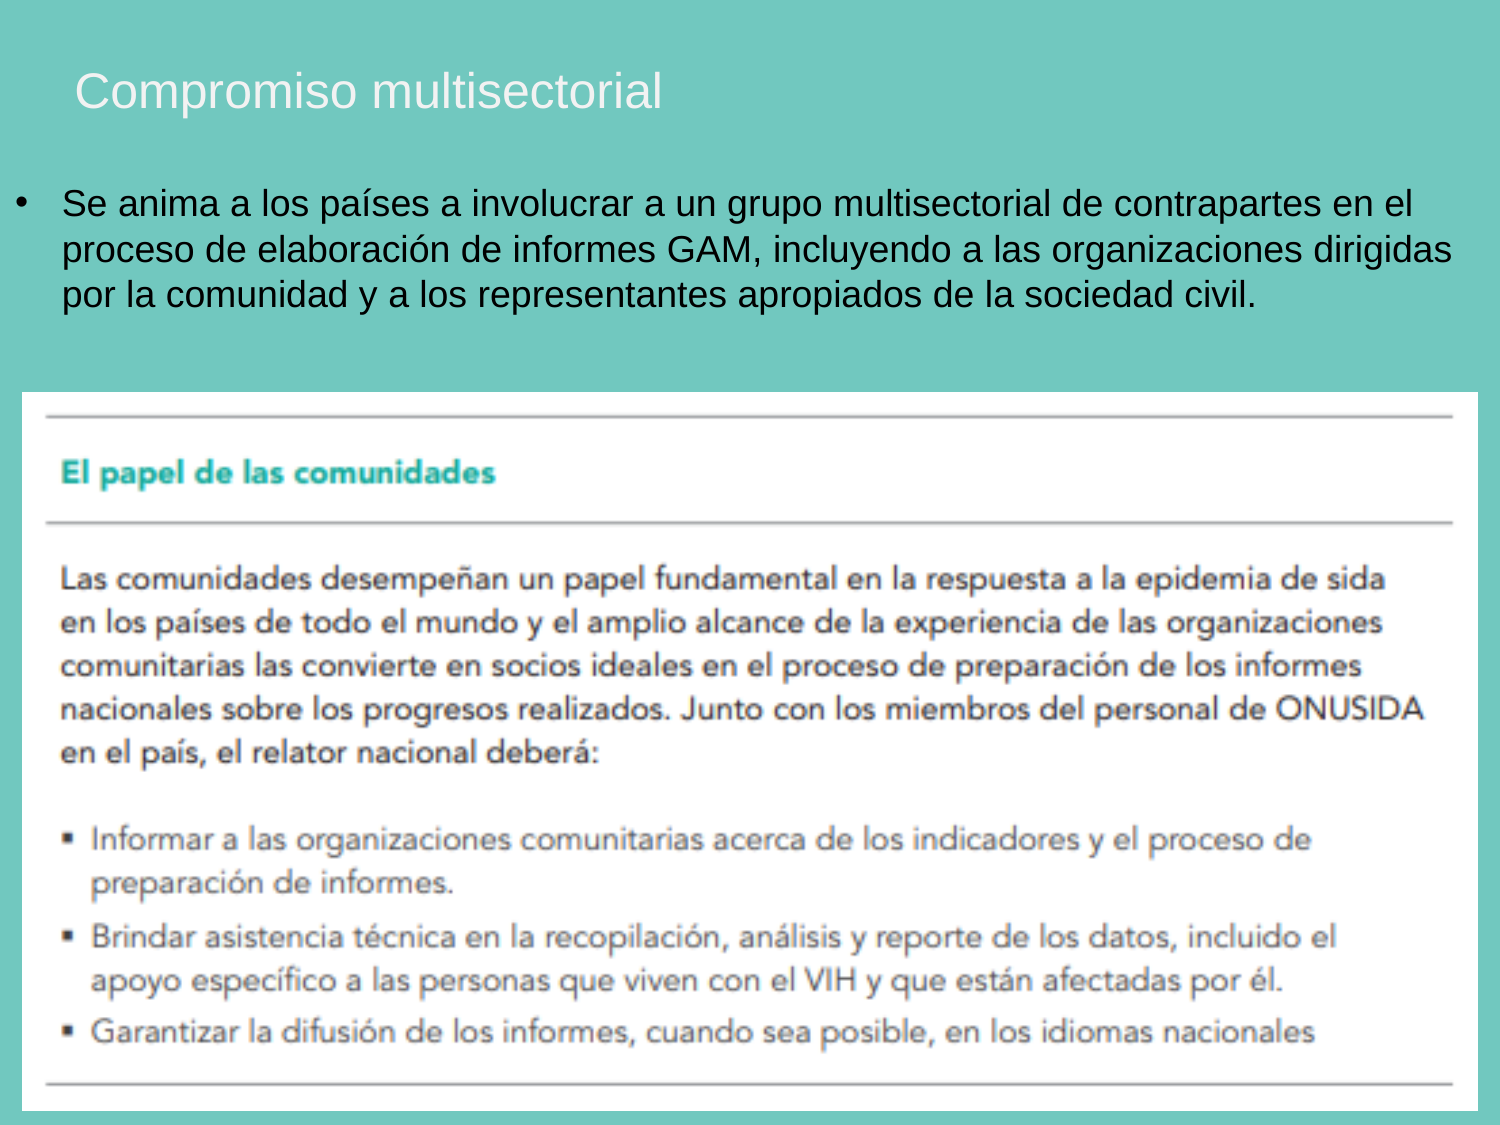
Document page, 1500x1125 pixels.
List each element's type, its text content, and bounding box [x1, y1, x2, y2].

picture [0, 323, 1500, 1125]
text_box Se anima a los países a involucrar a un grupo multisectorial de contrapartes en el proceso de elaboración de informes GAM, incluyendo a las organizaciones dirigidas por la comunidad y a los representantes apropiados de la sociedad civil. [0, 170, 1500, 323]
picture [0, 0, 1500, 170]
text_box Compromiso multisectorial [59, 51, 1335, 126]
